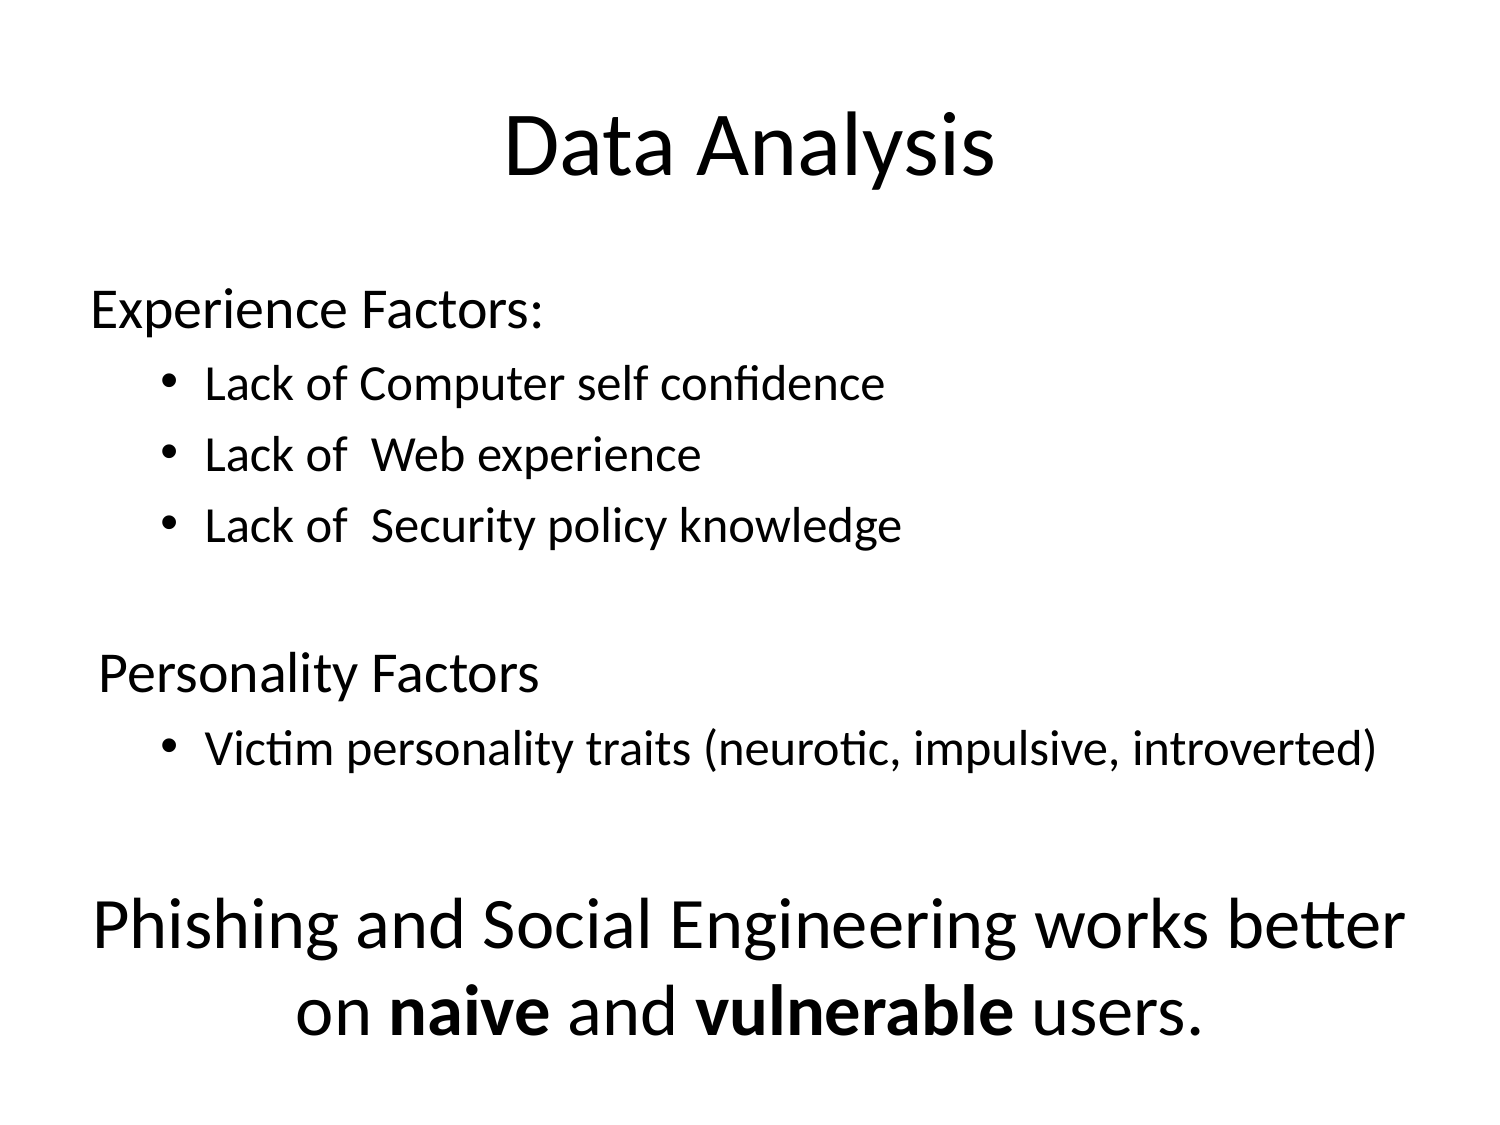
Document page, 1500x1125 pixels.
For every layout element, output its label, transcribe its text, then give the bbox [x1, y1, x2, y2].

title Data Analysis [75, 45, 1425, 233]
list Experience Factors: Lack of Computer self confidence Lack of Web experience Lack of Security policy knowledge Personality Factors Victim personality traits (neurotic, impulsive, introverted) Phishing and Social Engineering works better on naive and vulnerable users. [75, 262, 1425, 1075]
